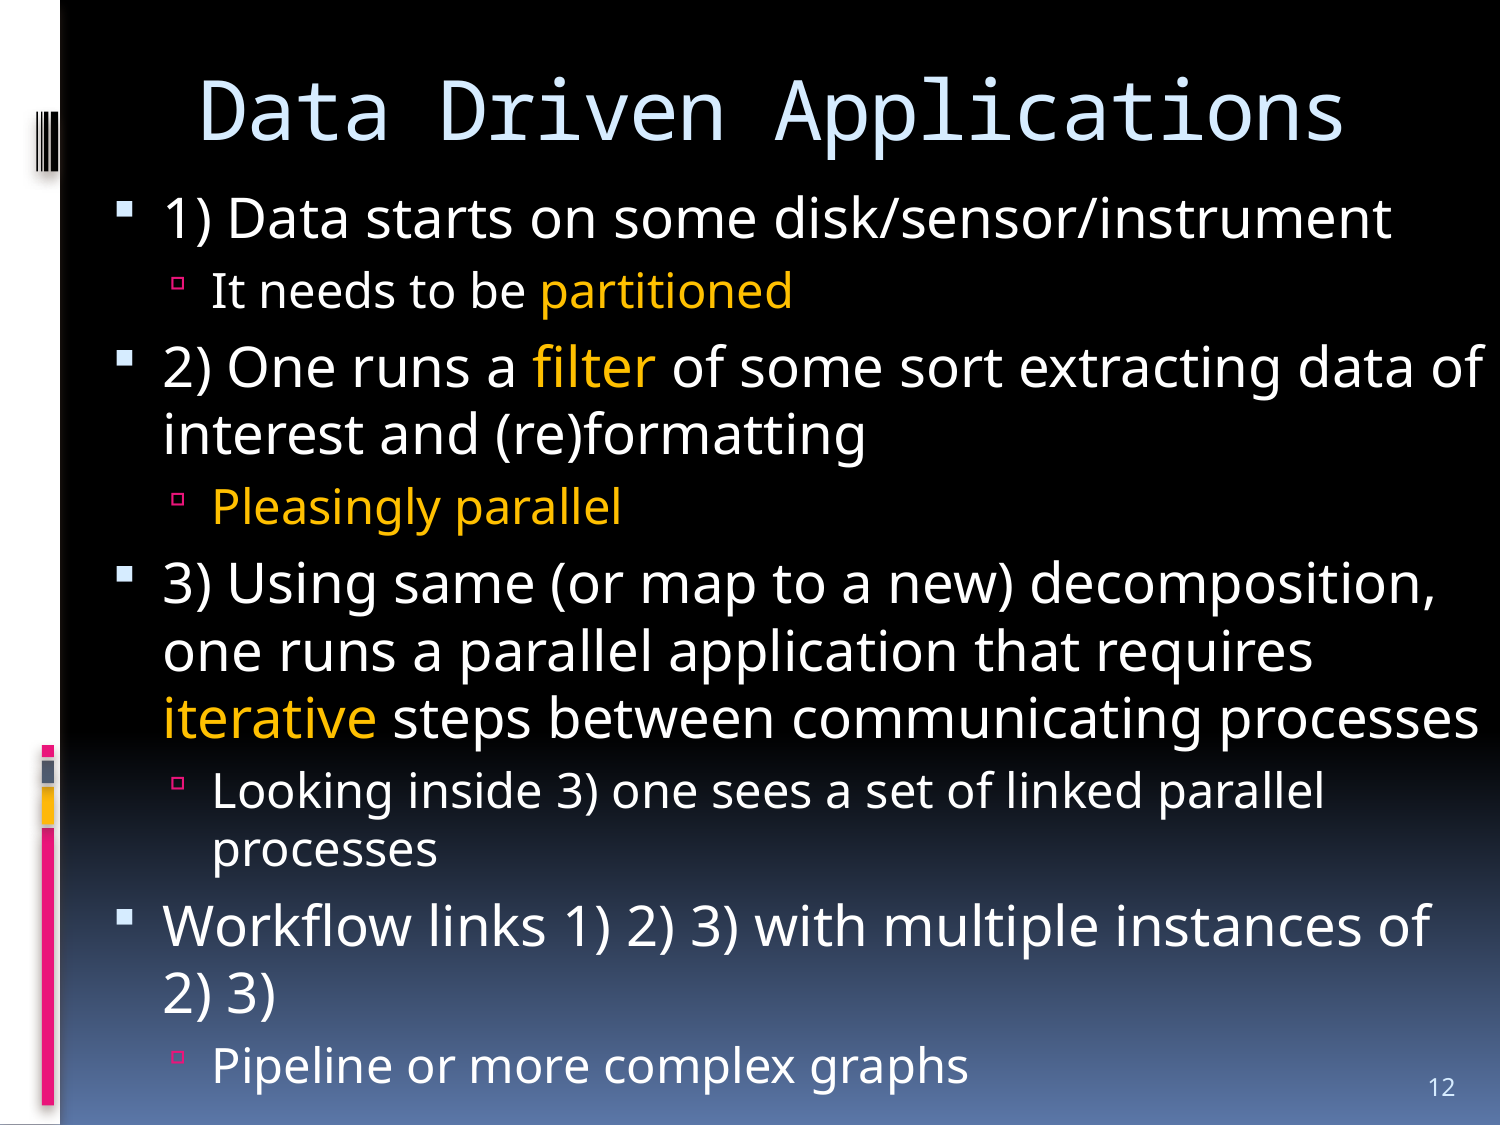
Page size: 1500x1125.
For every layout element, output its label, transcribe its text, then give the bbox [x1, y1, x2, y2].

title Data Driven Applications [137, 50, 1413, 174]
slide_number 12 [1412, 1052, 1488, 1113]
list 1) Data starts on some disk/sensor/instrument It needs to be partitioned 2) One runs a filter of some sort extracting data of interest and (re)formatting Pleasingly parallel 3) Using same (or map to a new) decomposition, one runs a parallel application that requires iterative steps between communicating processes Looking inside 3) one sees a set of linked parallel processes Workflow links 1) 2) 3) with multiple instances of 2) 3) Pipeline or more complex graphs [87, 174, 1500, 1125]
